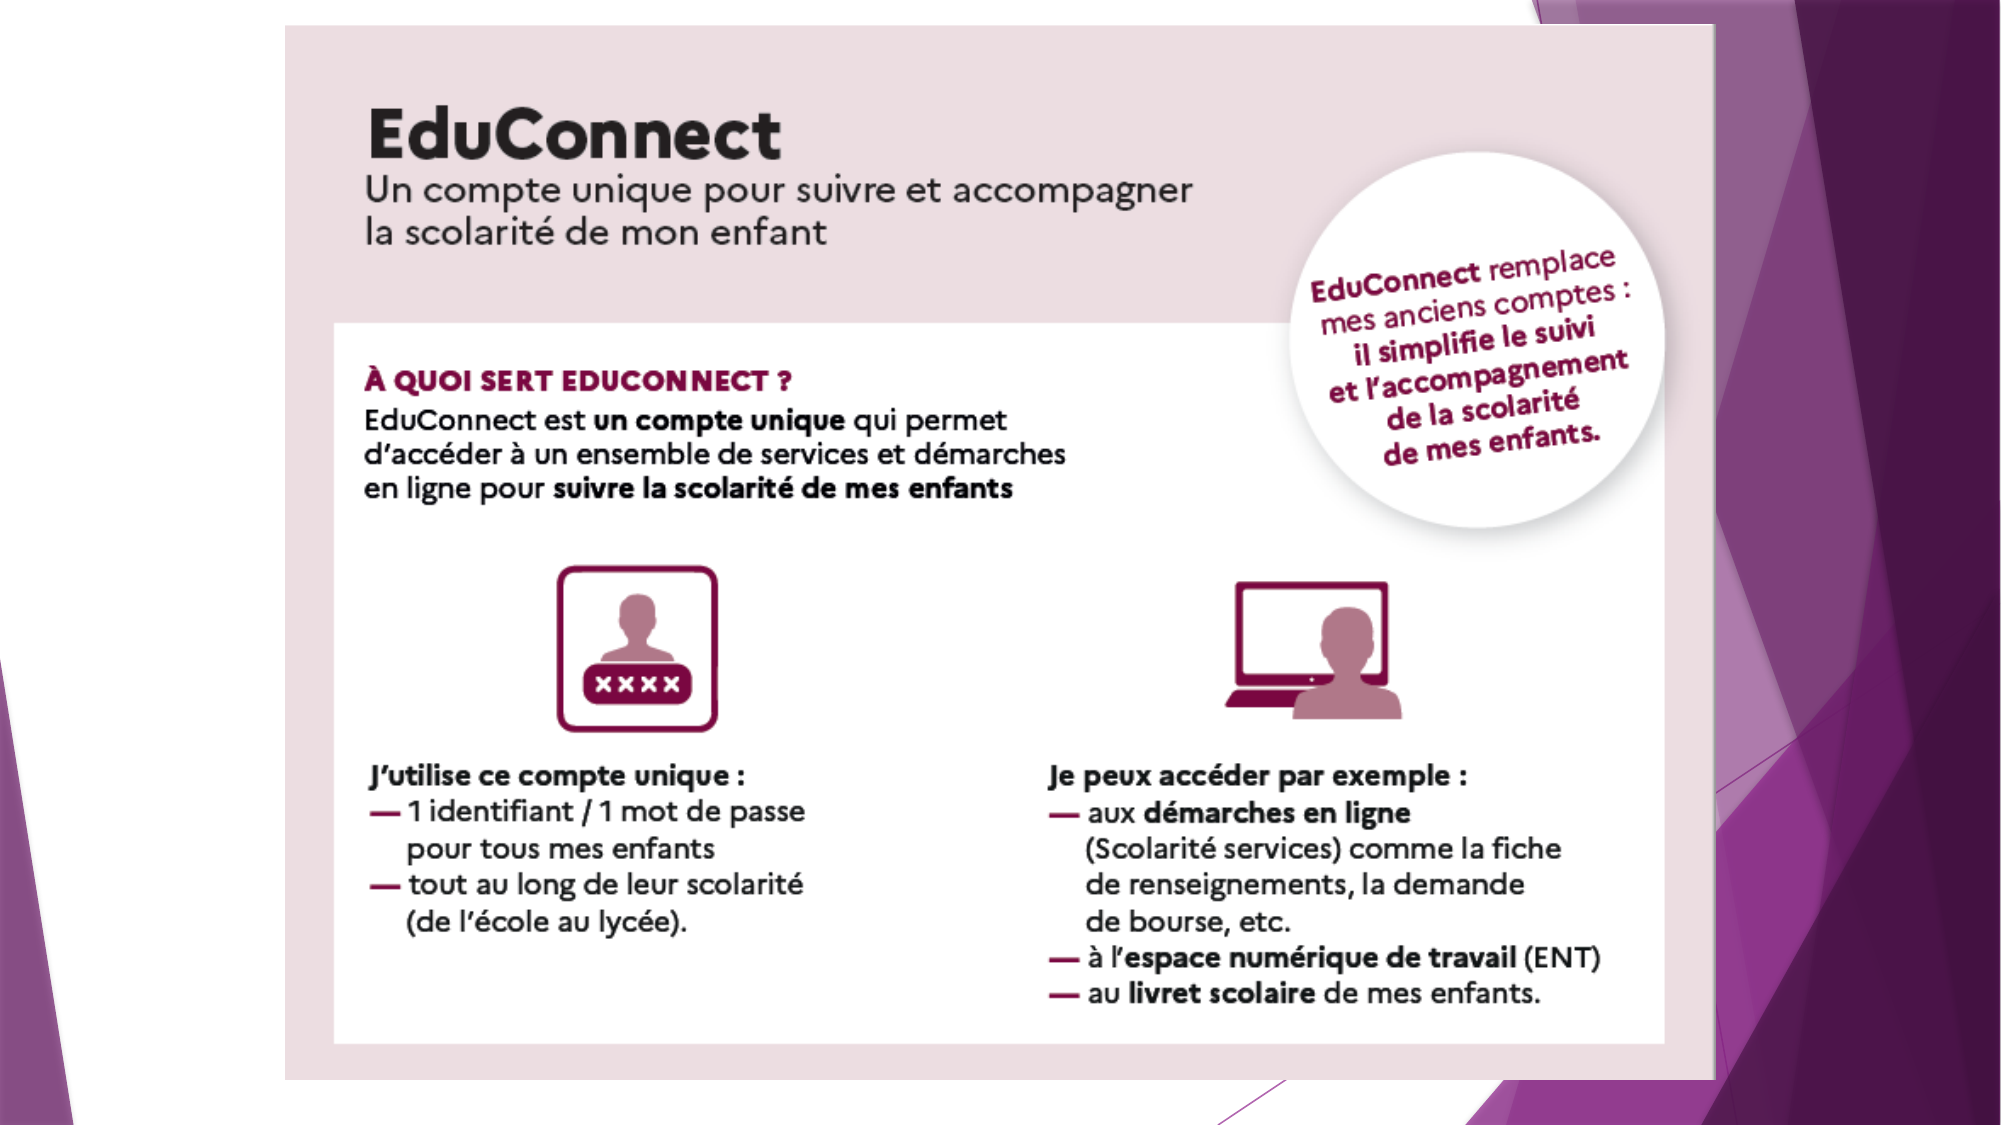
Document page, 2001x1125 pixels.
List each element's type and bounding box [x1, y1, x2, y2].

picture [284, 24, 1716, 1081]
